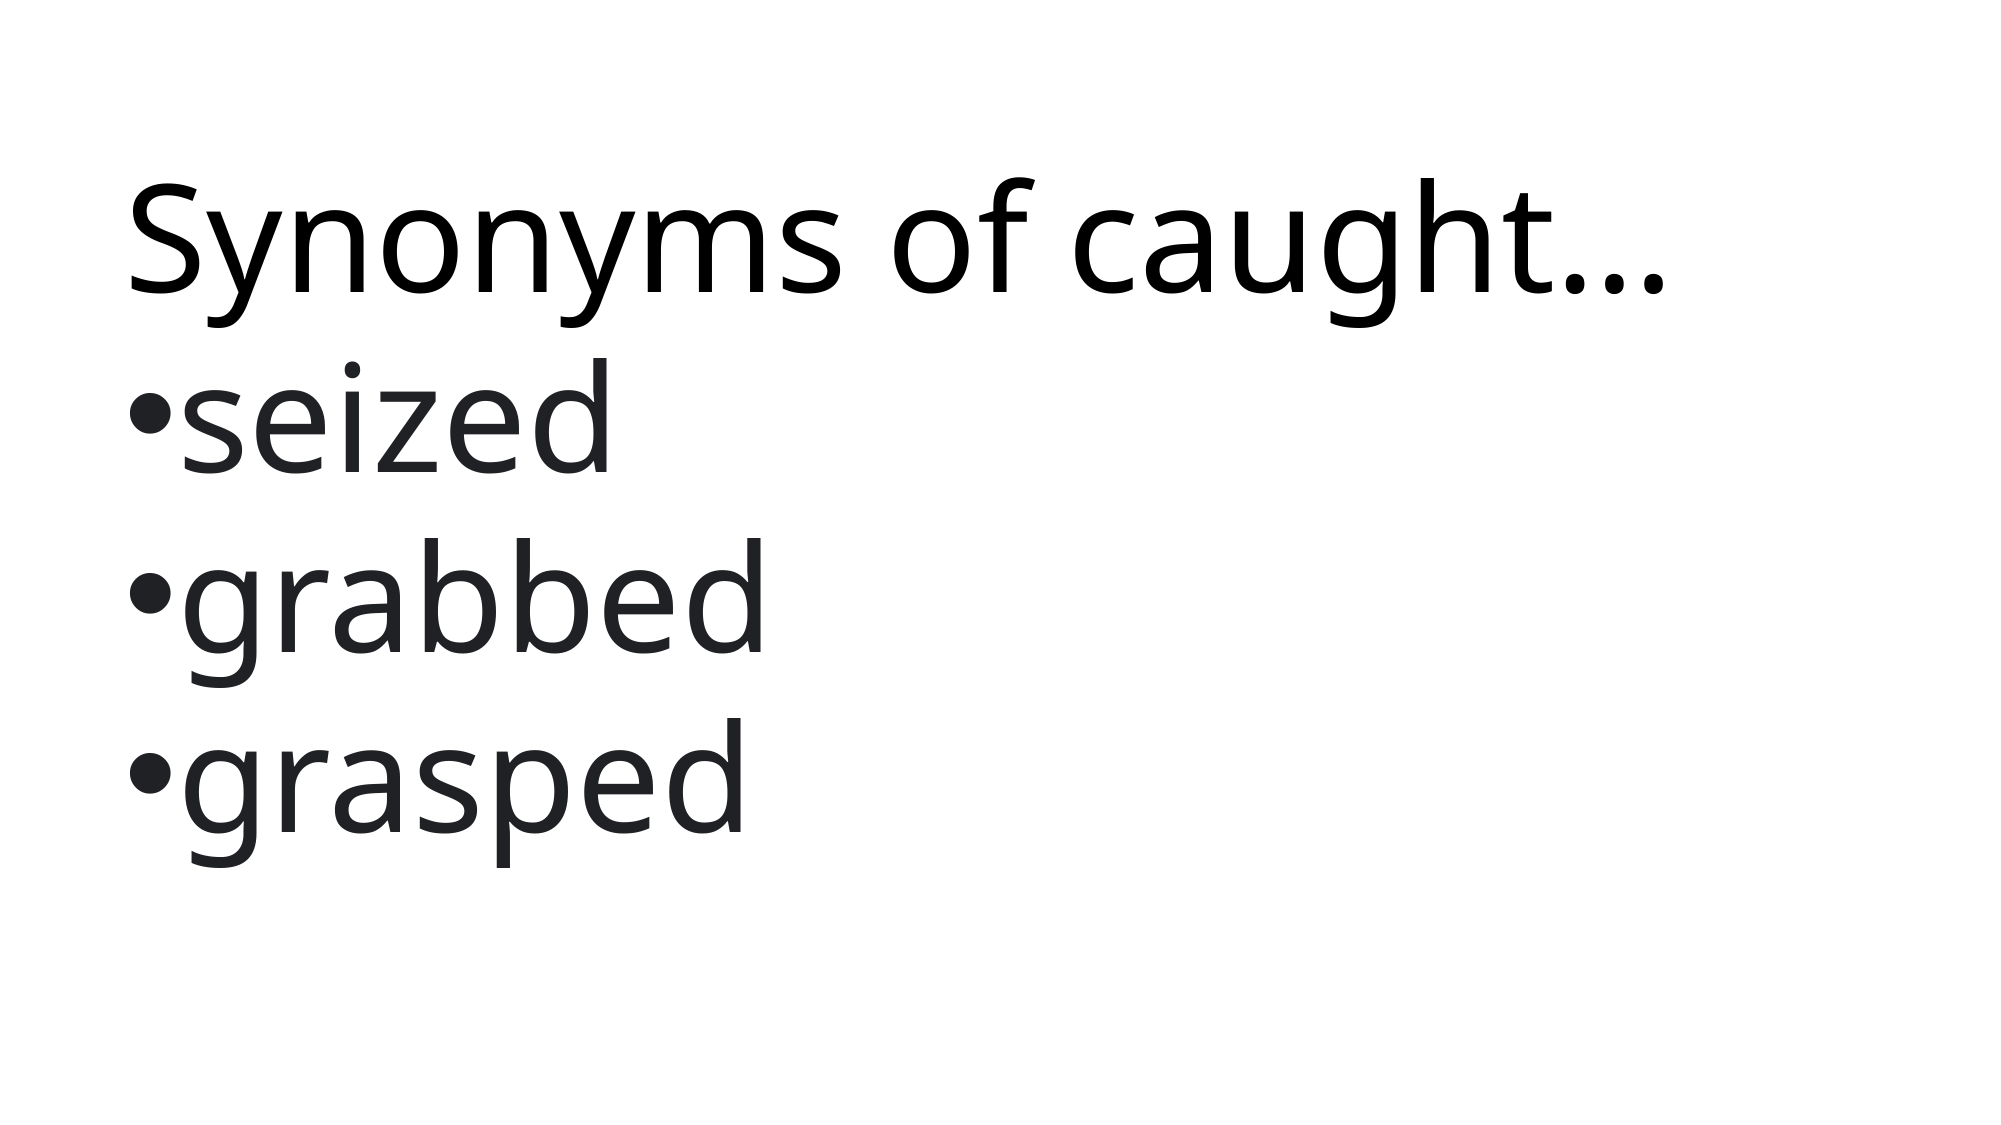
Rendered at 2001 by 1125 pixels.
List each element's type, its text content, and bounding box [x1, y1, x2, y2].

text_box Synonyms of caught… seized grabbed grasped [109, 134, 2000, 1050]
